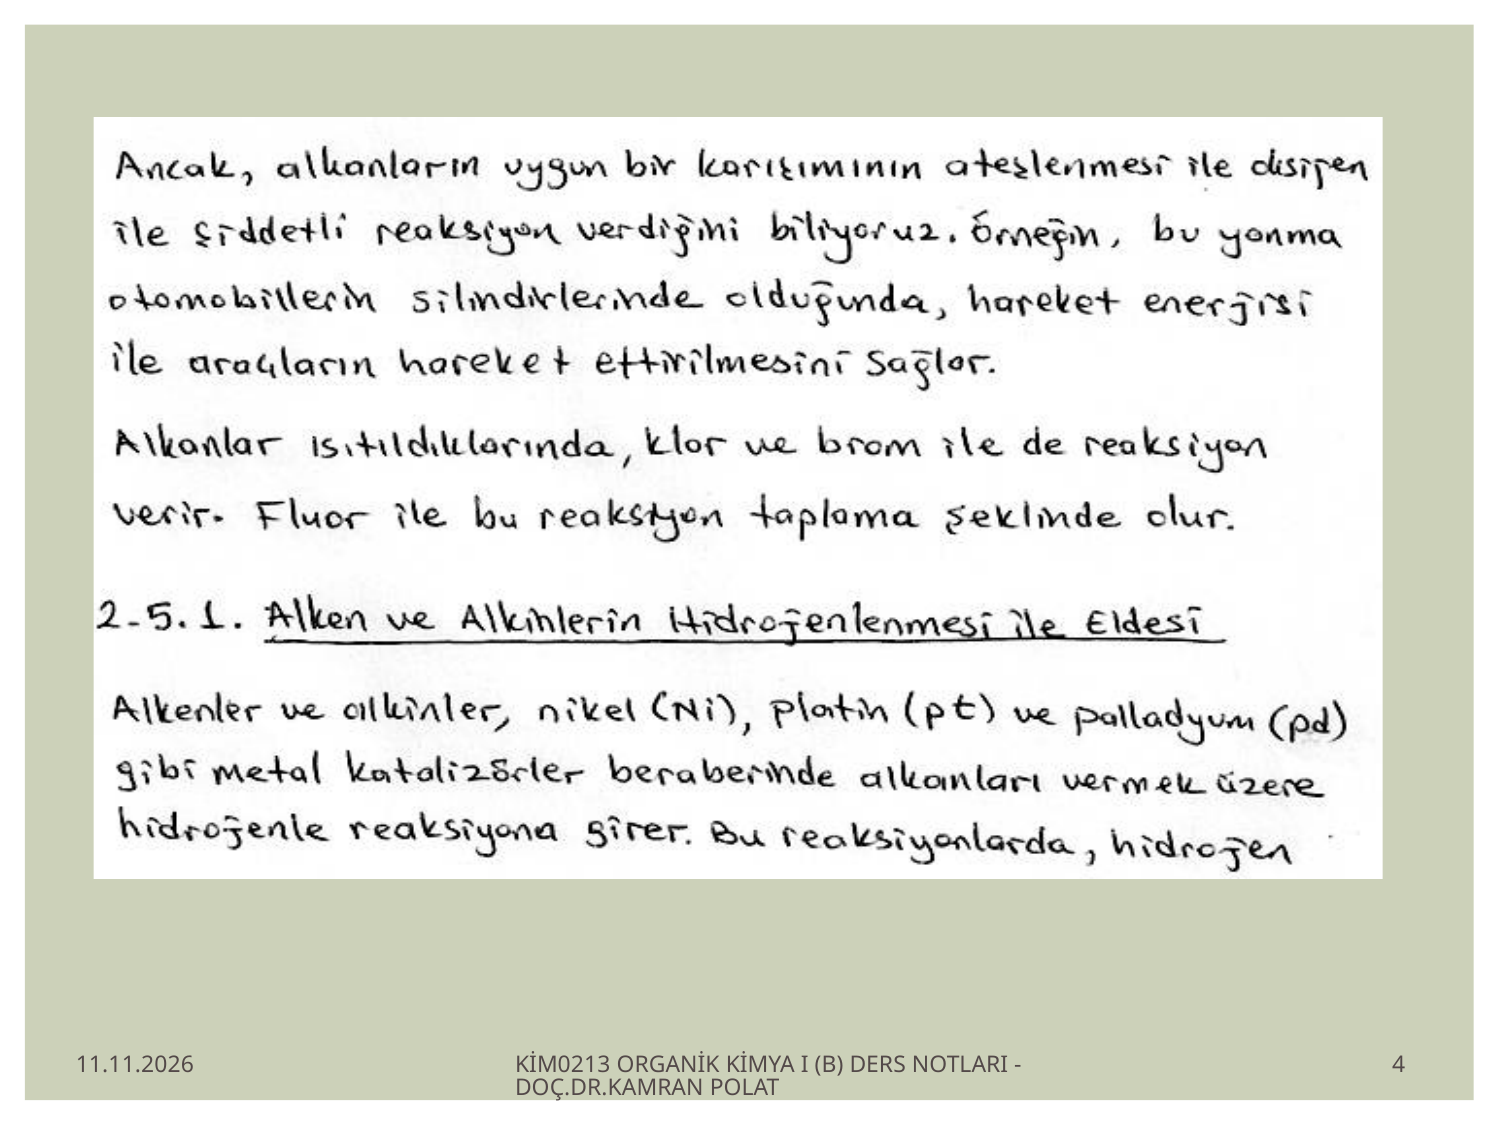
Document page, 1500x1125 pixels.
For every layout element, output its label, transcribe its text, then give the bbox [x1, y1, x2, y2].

footer KİM0213 ORGANİK KİMYA I (B) DERS NOTLARI - DOÇ.DR.KAMRAN POLAT [500, 1042, 1050, 1088]
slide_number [60, 1042, 411, 1088]
slide_number 4 [1349, 1041, 1448, 1089]
picture [93, 116, 1383, 880]
